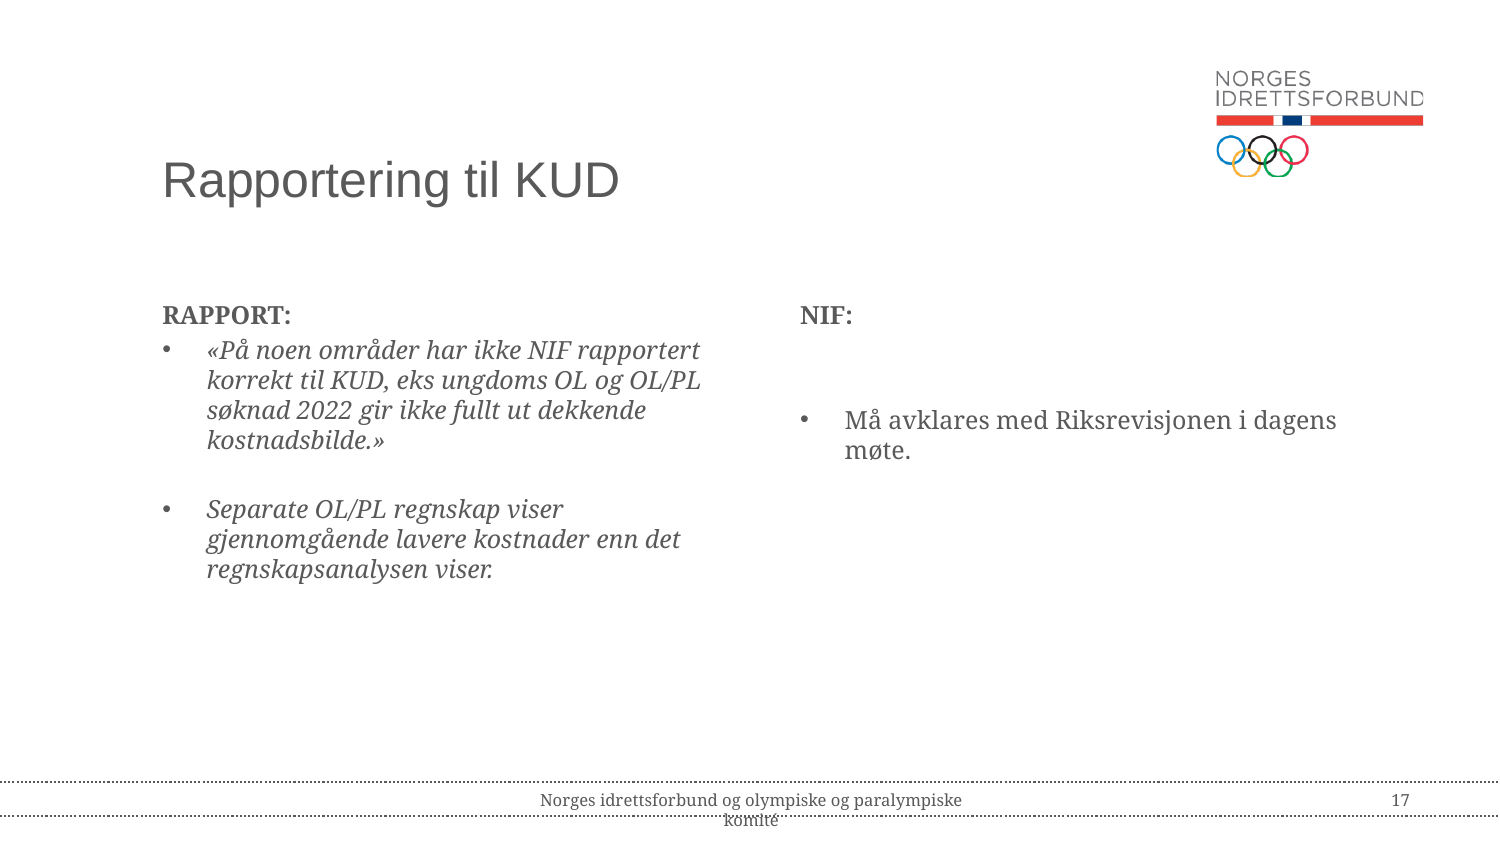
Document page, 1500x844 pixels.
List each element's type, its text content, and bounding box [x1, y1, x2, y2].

list RAPPORT: «På noen områder har ikke NIF rapportert korrekt til KUD, eks ungdoms OL og OL/PL søknad 2022 gir ikke fullt ut dekkende kostnadsbilde.» Separate OL/PL regnskap viser gjennomgående lavere kostnader enn det regnskapsanalysen viser. [147, 291, 739, 724]
slide_number 17 [1074, 782, 1425, 817]
footer Norges idrettsforbund og olympiske og paralympiske komité [512, 782, 991, 817]
list NIF: Må avklares med Riksrevisjonen i dagens møte. [785, 291, 1400, 777]
title Rapportering til KUD [147, 139, 1176, 255]
slide_number [147, 782, 384, 817]
